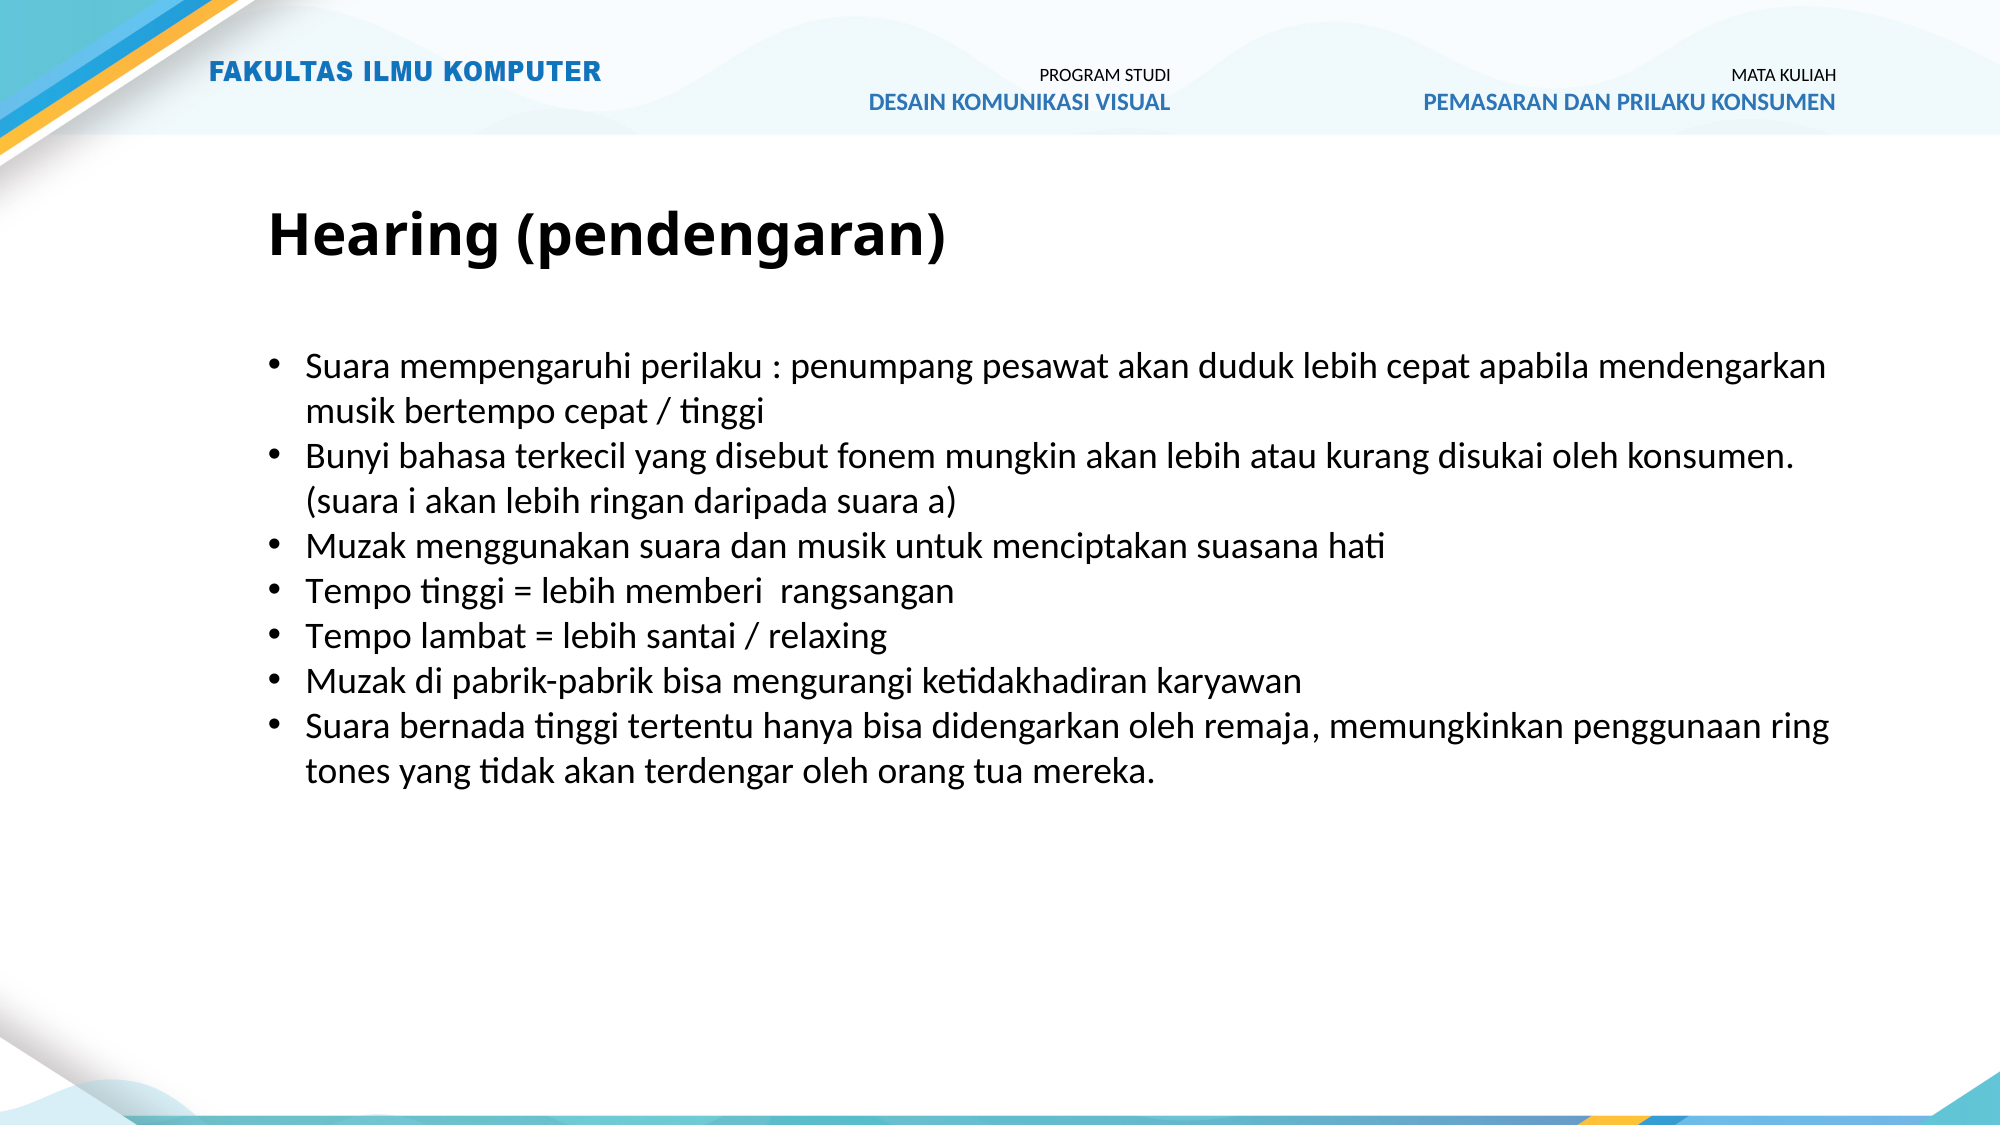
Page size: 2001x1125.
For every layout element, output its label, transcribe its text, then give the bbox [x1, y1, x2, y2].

picture [0, 0, 2000, 1125]
title Hearing (pendengaran) [252, 170, 1852, 303]
text_box PROGRAM STUDI DESAIN KOMUNIKASI VISUAL [809, 55, 1186, 140]
list Suara mempengaruhi perilaku : penumpang pesawat akan duduk lebih cepat apabila mendengarkan musik bertempo cepat / tinggi Bunyi bahasa terkecil yang disebut fonem mungkin akan lebih atau kurang disukai oleh konsumen. (suara i akan lebih ringan daripada suara a) Muzak menggunakan suara dan musik untuk menciptakan suasana hati Tempo tinggi = lebih memberi rangsangan Tempo lambat = lebih santai / relaxing Muzak di pabrik-pabrik bisa mengurangi ketidakhadiran karyawan Suara bernada tinggi tertentu hanya bisa didengarkan oleh remaja, memungkinkan penggunaan ring tones yang tidak akan terdengar oleh orang tua mereka. [252, 333, 1852, 822]
text_box MATA KULIAH PEMASARAN DAN PRILAKU KONSUMEN [1356, 55, 1852, 140]
